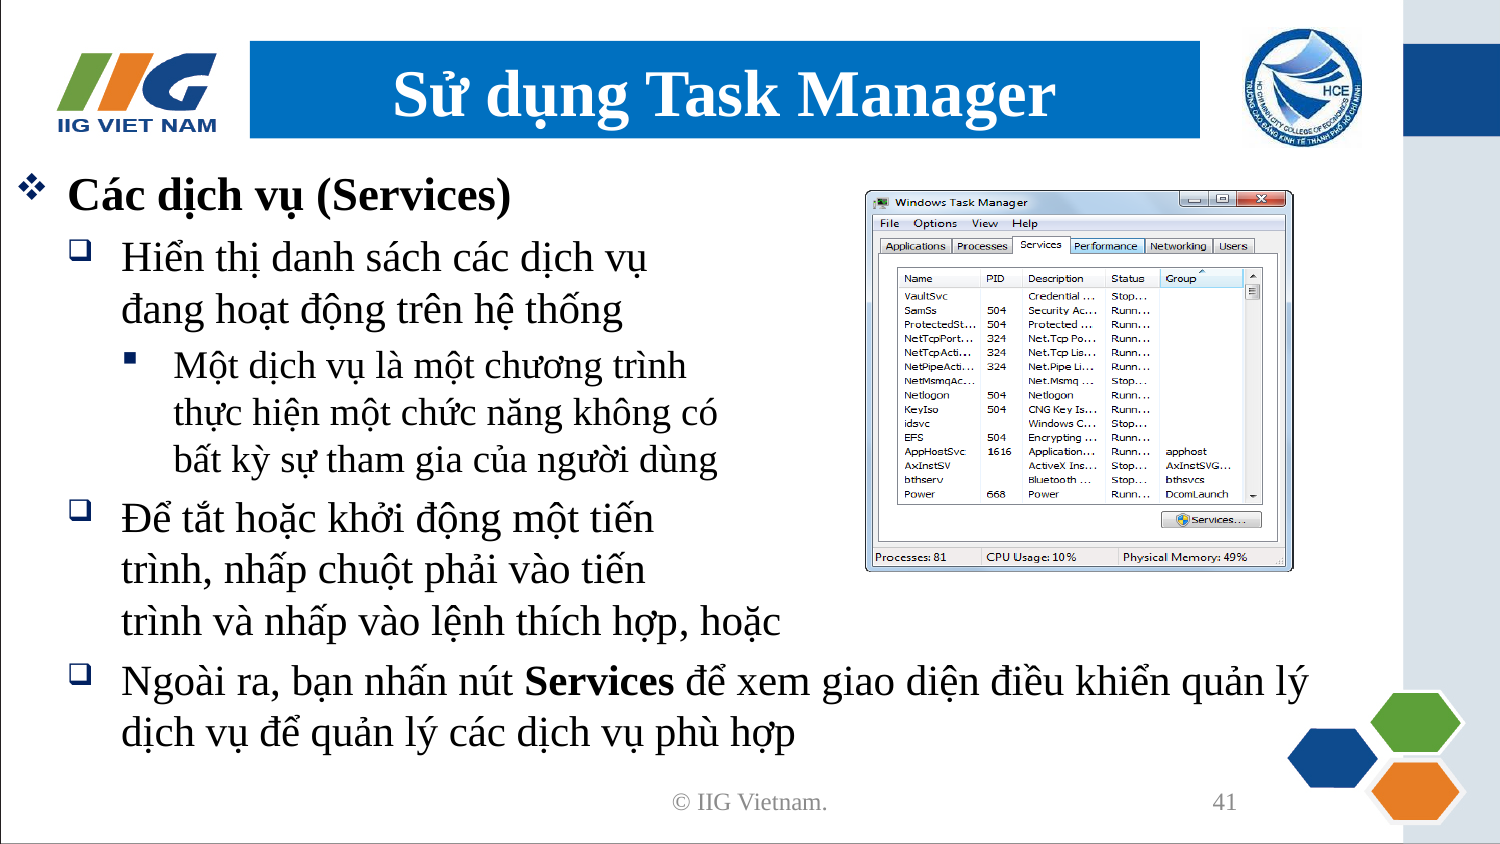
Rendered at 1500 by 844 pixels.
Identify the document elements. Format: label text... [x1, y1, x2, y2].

footer © IIG Vietnam. [512, 778, 988, 823]
picture [0, 0, 1500, 844]
slide_number 41 [1050, 778, 1400, 823]
list Các dịch vụ (Services) Hiển thị danh sách các dịch vụ đang hoạt động trên hệ thống Một dịch vụ là một chương trình thực hiện một chức năng không có bất kỳ sự tham gia của người dùng Để tắt hoặc khởi động một tiến trình, nhấp chuột phải vào tiến trình và nhấp vào lệnh thích hợp, hoặc Ngoài ra, bạn nhấn nút Services để xem giao diện điều khiển quản lý dịch vụ để quản lý các dịch vụ phù hợp [0, 156, 1400, 768]
title Sử dụng Task Manager [249, 40, 1200, 139]
picture [865, 190, 1294, 572]
